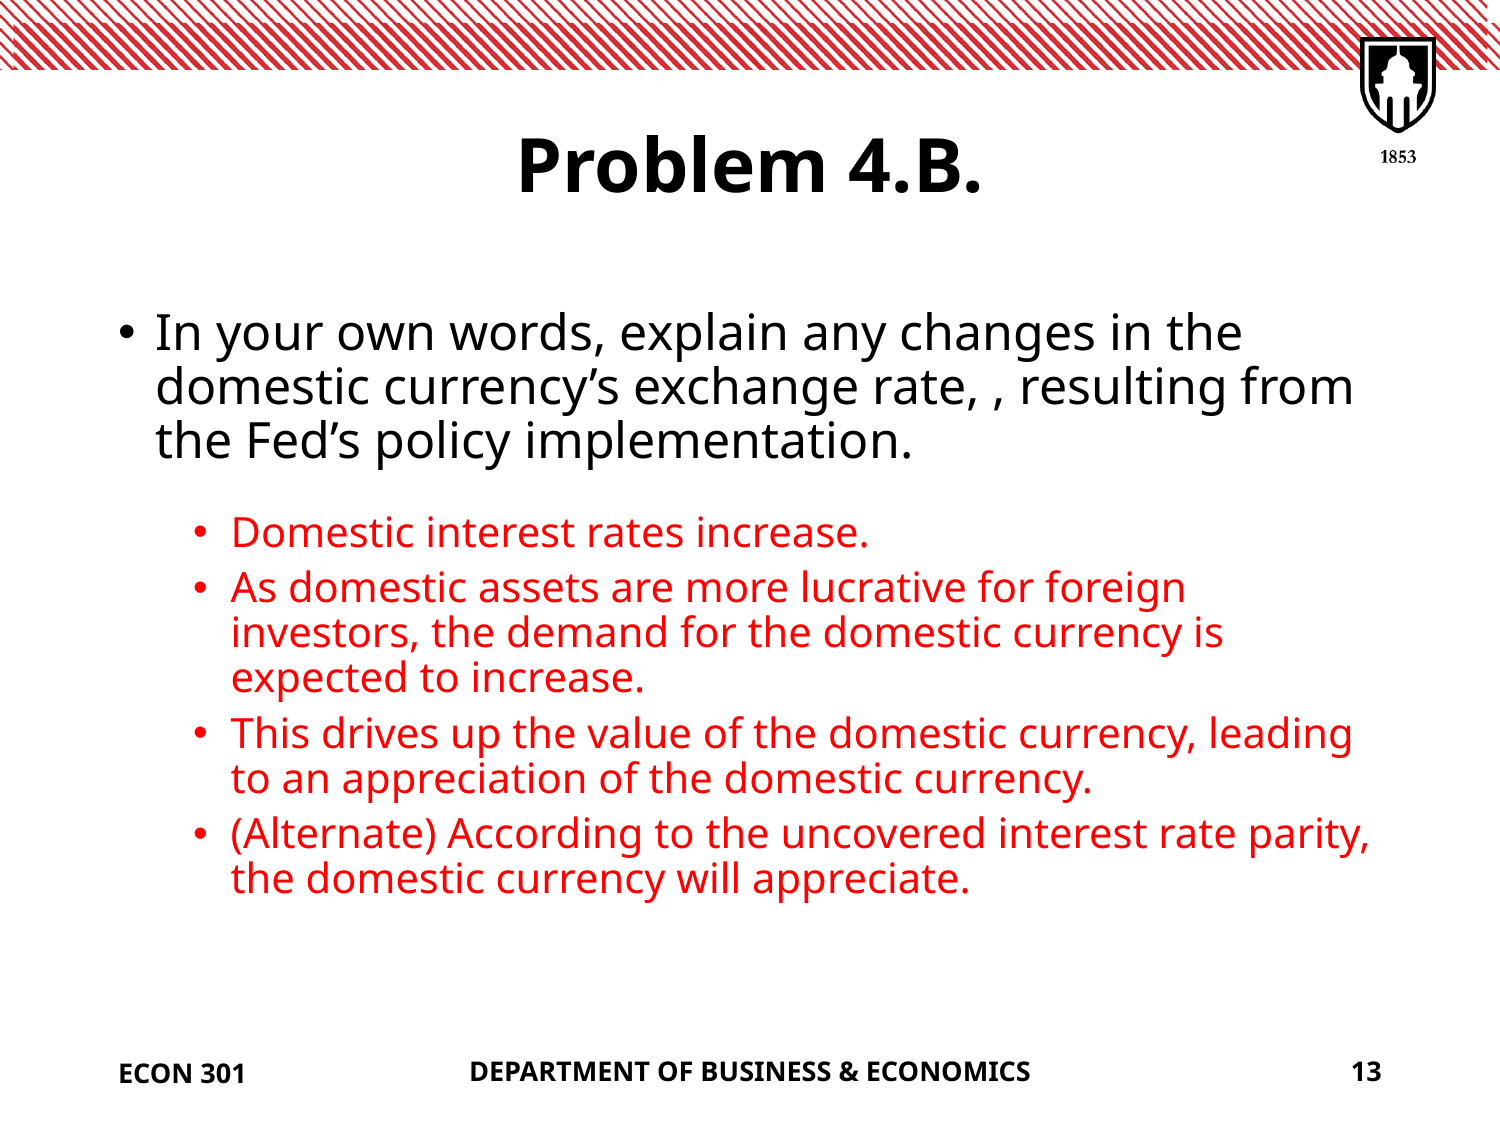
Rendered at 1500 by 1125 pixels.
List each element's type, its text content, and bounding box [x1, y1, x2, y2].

slide_number ECON 301 [103, 1042, 277, 1103]
picture [0, 0, 1500, 163]
title Problem 4.B. [103, 59, 1397, 278]
footer DEPARTMENT OF BUSINESS & ECONOMICS [277, 1042, 1059, 1103]
slide_number 13 [1059, 1042, 1397, 1103]
